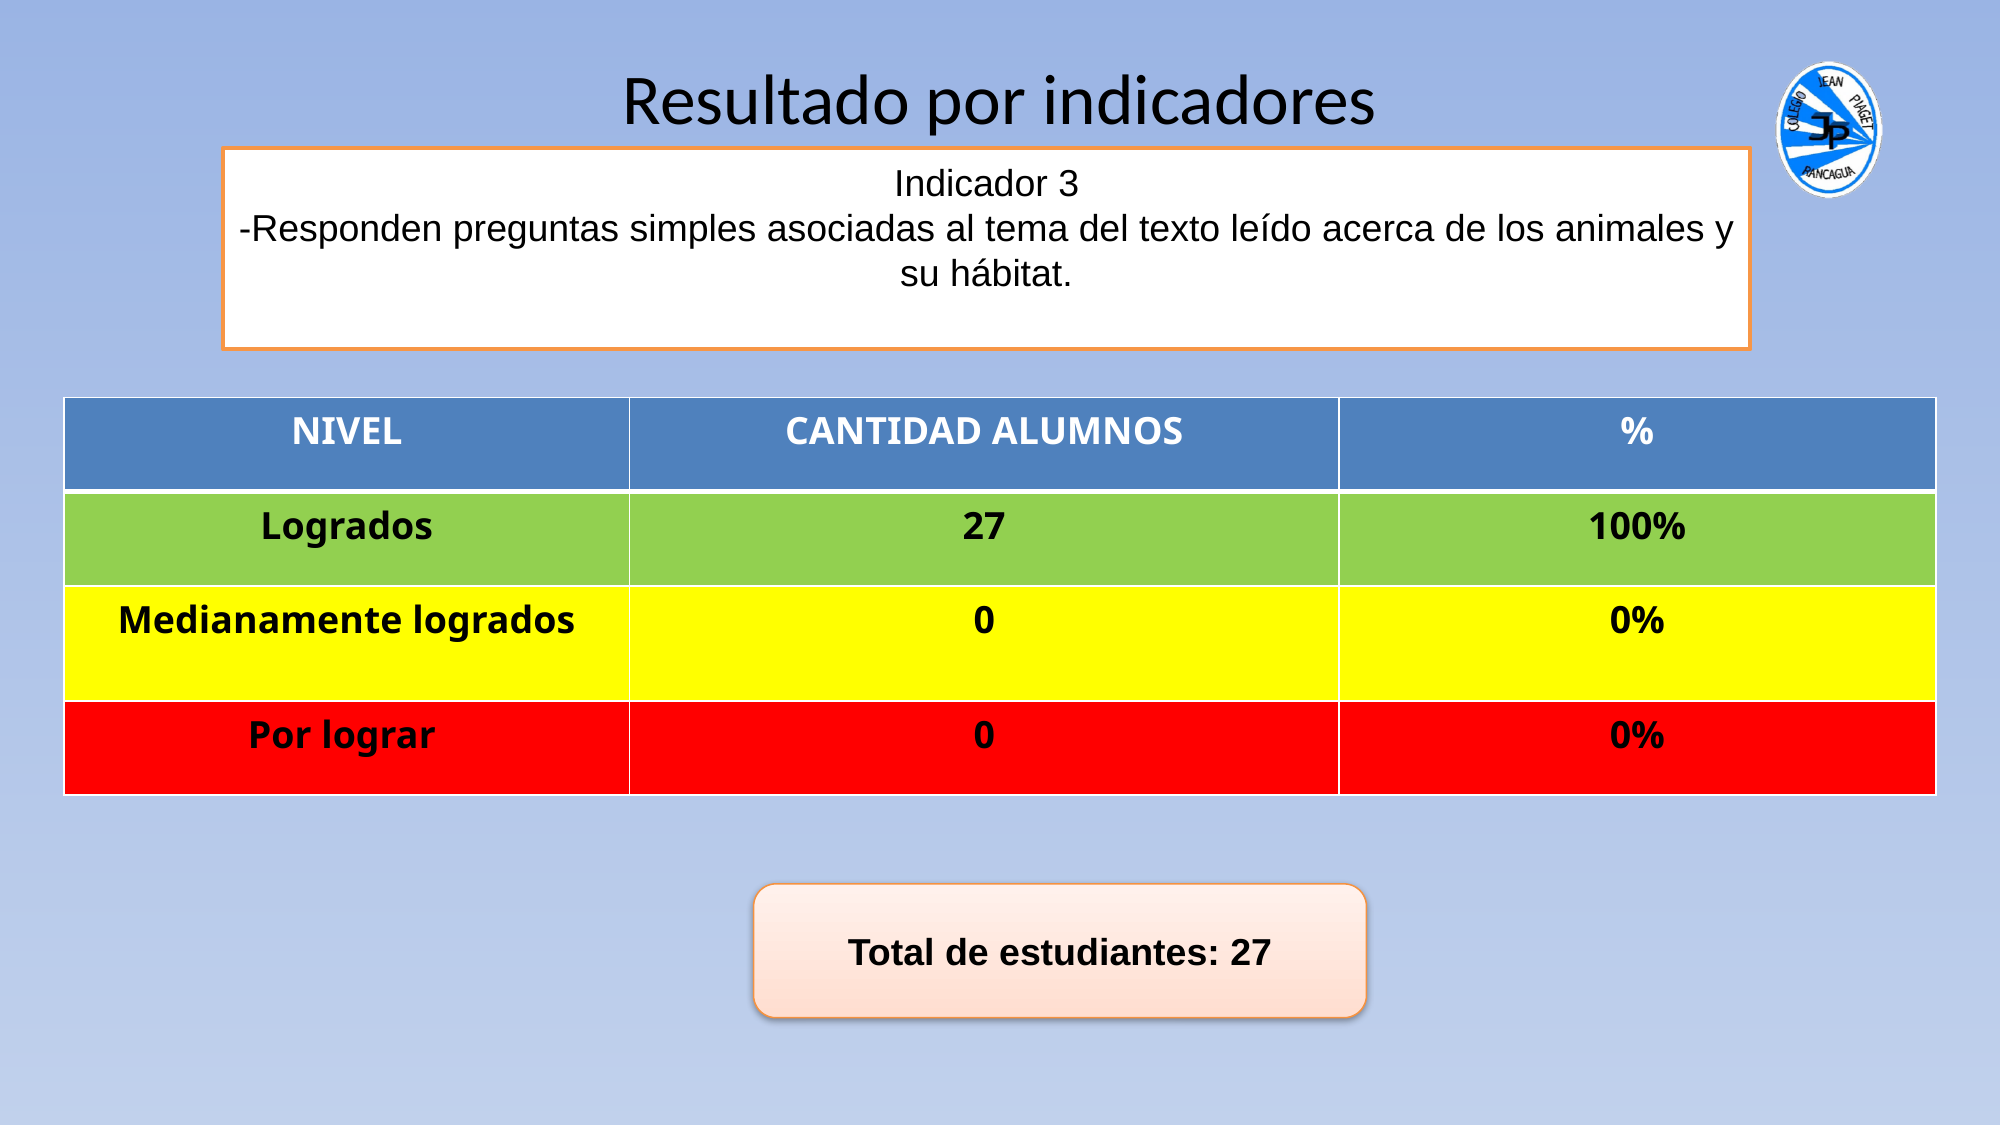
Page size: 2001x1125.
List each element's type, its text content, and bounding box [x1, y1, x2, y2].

table_cell 0% [1340, 587, 1935, 700]
table_cell 0% [1340, 702, 1935, 794]
table_cell Logrados [65, 494, 629, 585]
table_cell Por lograr [65, 702, 629, 794]
table_header CANTIDAD ALUMNOS [630, 398, 1338, 489]
text_box Total de estudiantes: 27 [752, 883, 1368, 1019]
table_cell 0 [630, 587, 1338, 700]
picture [1750, 59, 1913, 200]
table_cell 27 [630, 494, 1338, 585]
text_box Indicador 3 -Responden preguntas simples asociadas al tema del texto leído acerca de los animales y su hábitat. [221, 146, 1752, 351]
table_cell Medianamente logrados [65, 587, 629, 700]
table_header NIVEL [65, 398, 629, 489]
table_cell 0 [630, 702, 1338, 794]
table_header % [1340, 398, 1935, 489]
title Resultado por indicadores [99, 45, 1900, 233]
table_cell 100% [1340, 494, 1935, 585]
